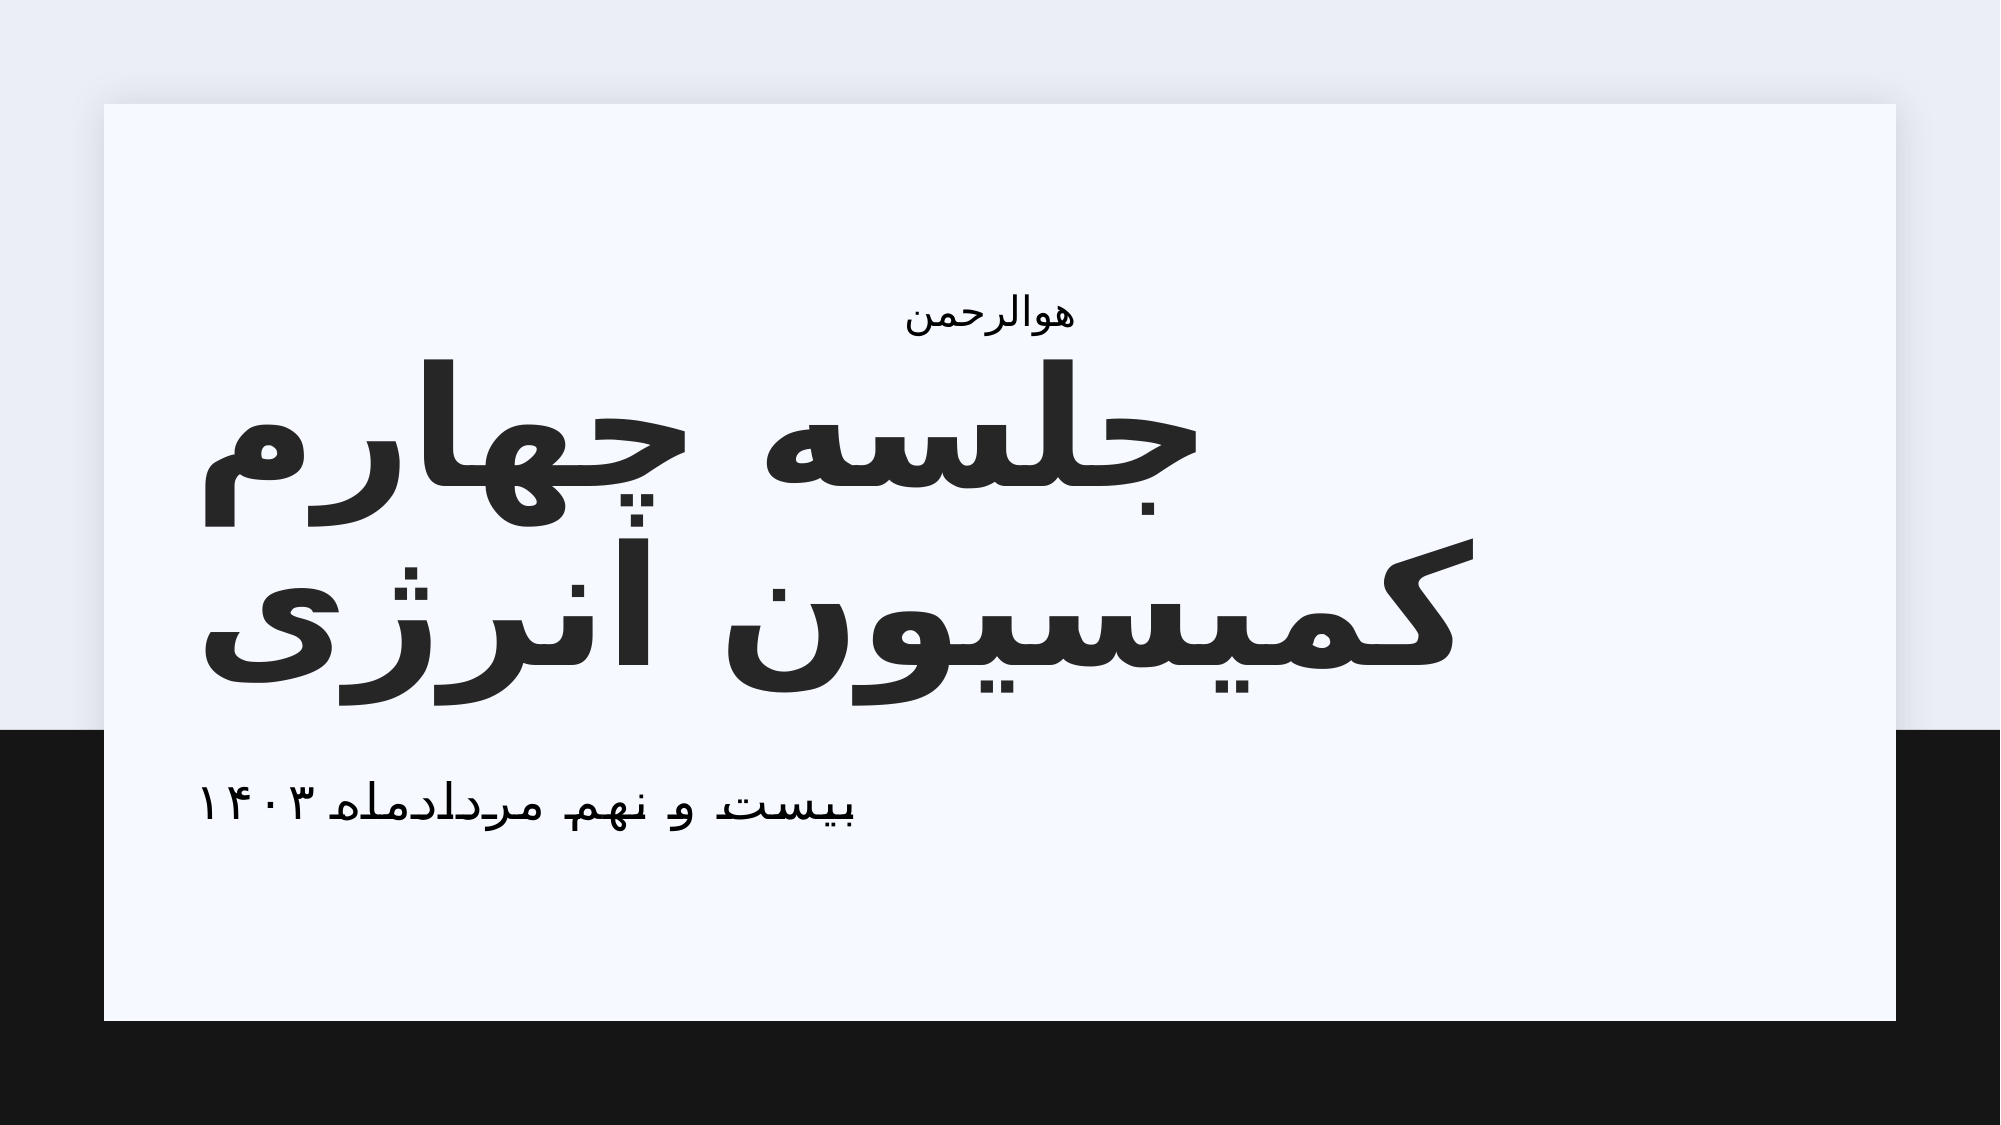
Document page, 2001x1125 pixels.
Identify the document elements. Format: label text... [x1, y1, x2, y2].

text_box هوالرحمن [855, 277, 1125, 343]
subtitle بیست و نهم مردادماه ۱۴۰۳ [180, 761, 1831, 950]
title جلسه چهارم کمیسیون انرژی [180, 124, 1830, 710]
